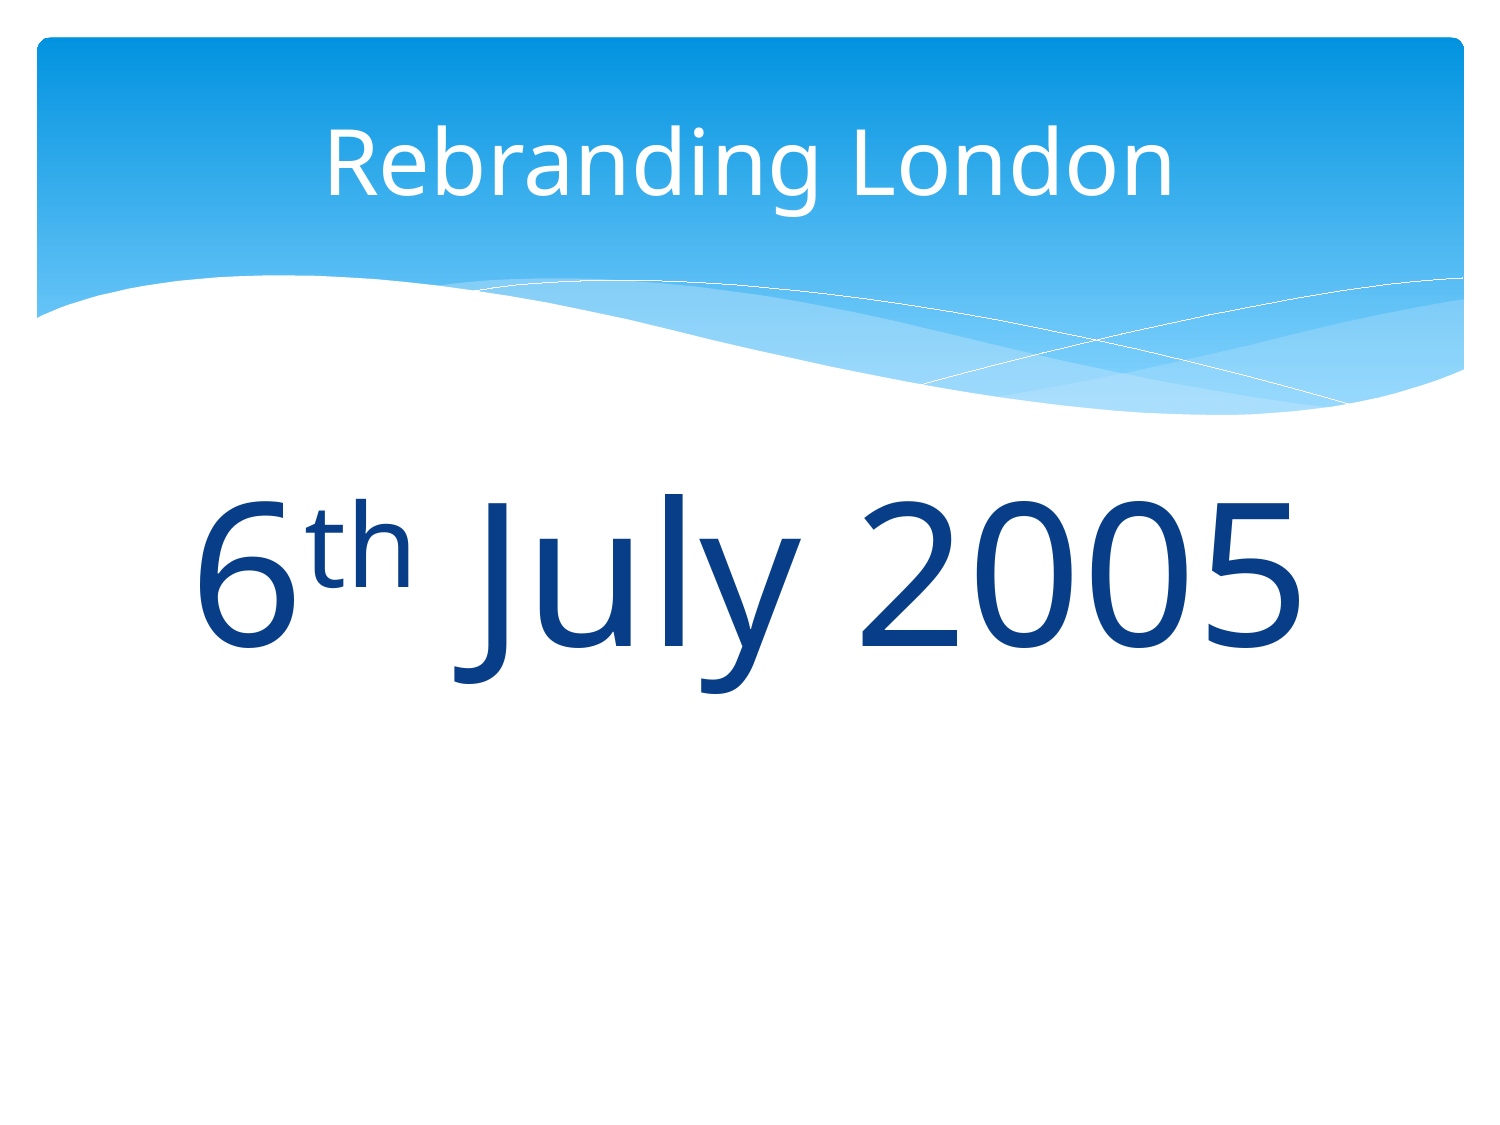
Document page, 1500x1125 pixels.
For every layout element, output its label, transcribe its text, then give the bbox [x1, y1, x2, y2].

title Rebranding London [75, 55, 1425, 261]
list 6th July 2005 [143, 438, 1359, 1005]
